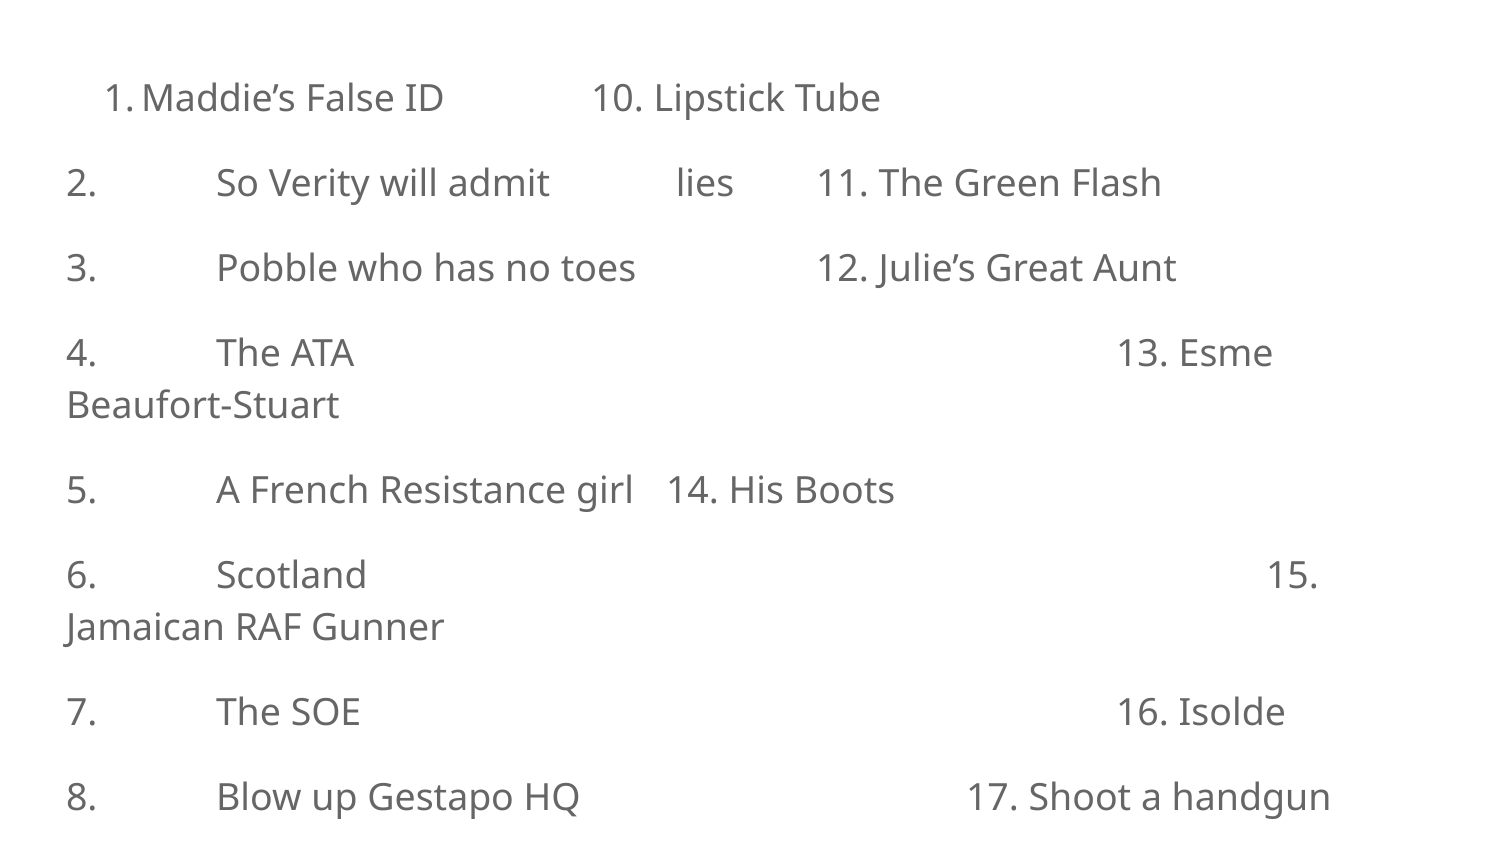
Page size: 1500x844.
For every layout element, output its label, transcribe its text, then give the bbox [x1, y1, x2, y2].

list Maddie’s False ID 10. Lipstick Tube 2. So Verity will admit lies 11. The Green Flash 3. Pobble who has no toes 12. Julie’s Great Aunt 4. The ATA 13. Esme Beaufort-Stuart 5. A French Resistance girl 14. His Boots 6. Scotland 15. Jamaican RAF Gunner 7. The SOE 16. Isolde 8. Blow up Gestapo HQ 17. Shoot a handgun 9. Her motorbike 18. The ATA Wings [51, 52, 1449, 810]
